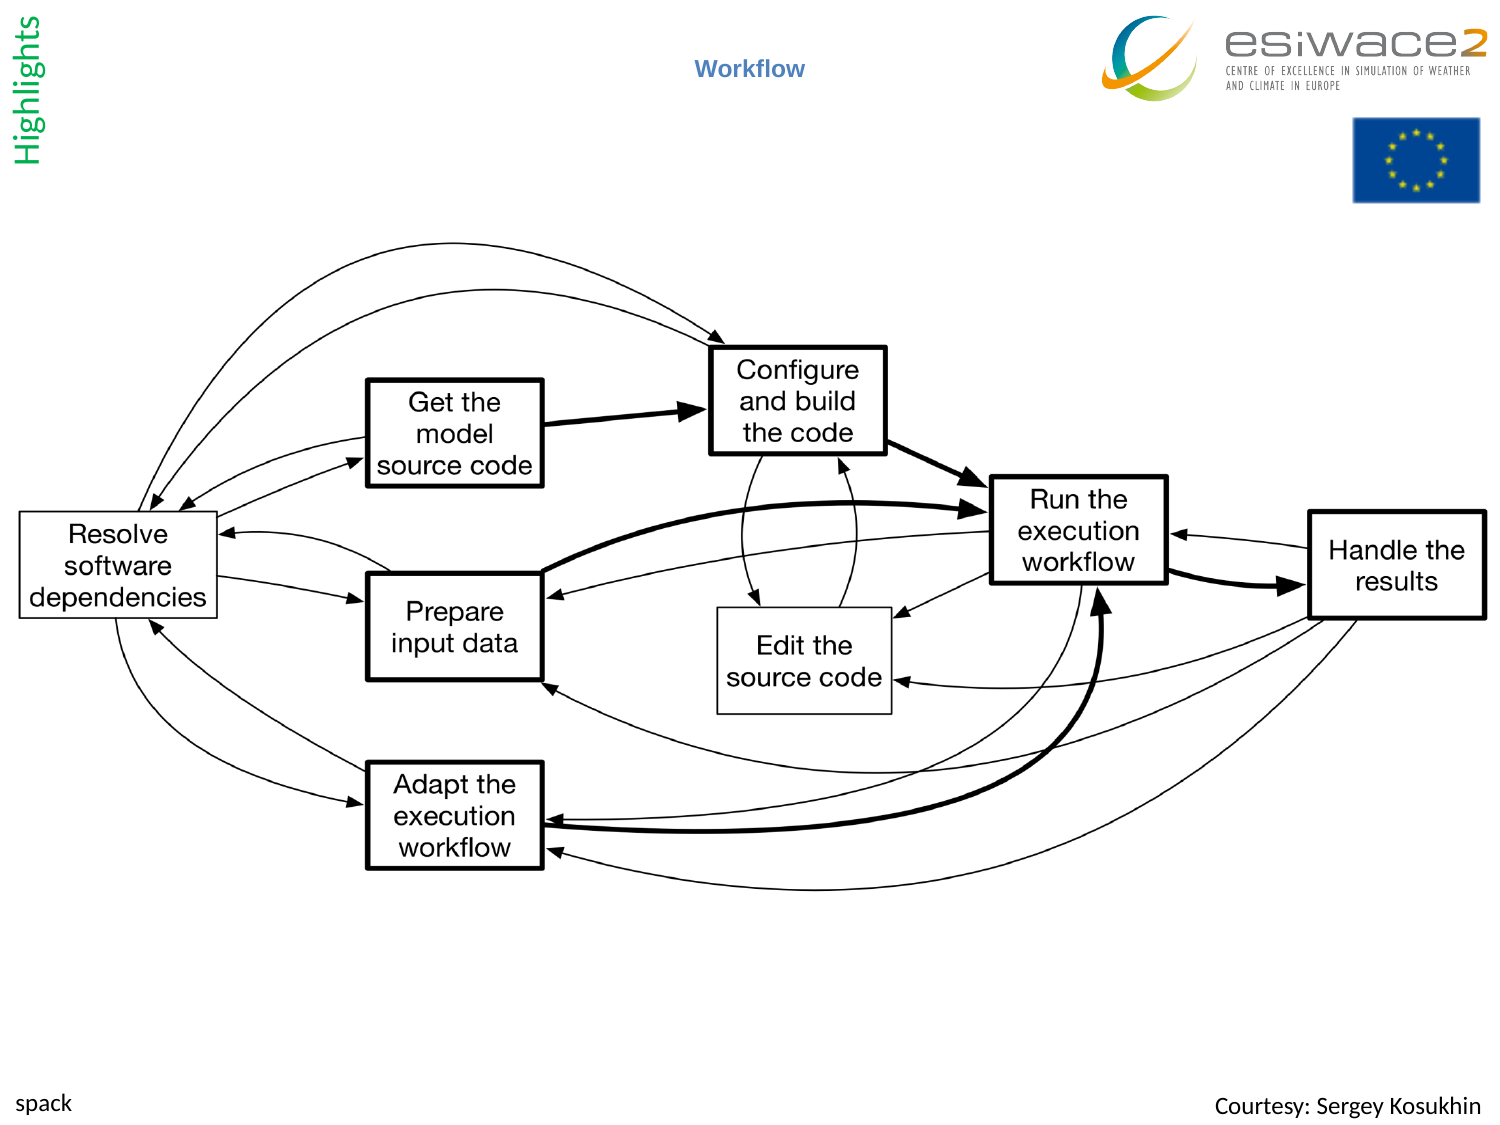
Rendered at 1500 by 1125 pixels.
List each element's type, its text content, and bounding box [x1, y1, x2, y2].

picture [1080, 14, 1500, 104]
text_box Courtesy: Sergey Kosukhin [1200, 1082, 1498, 1125]
picture [1351, 116, 1483, 206]
title Workflow [75, 45, 1425, 90]
text_box spack [0, 1079, 88, 1125]
text_box Highlights [0, 0, 54, 181]
picture [2, 228, 1500, 906]
